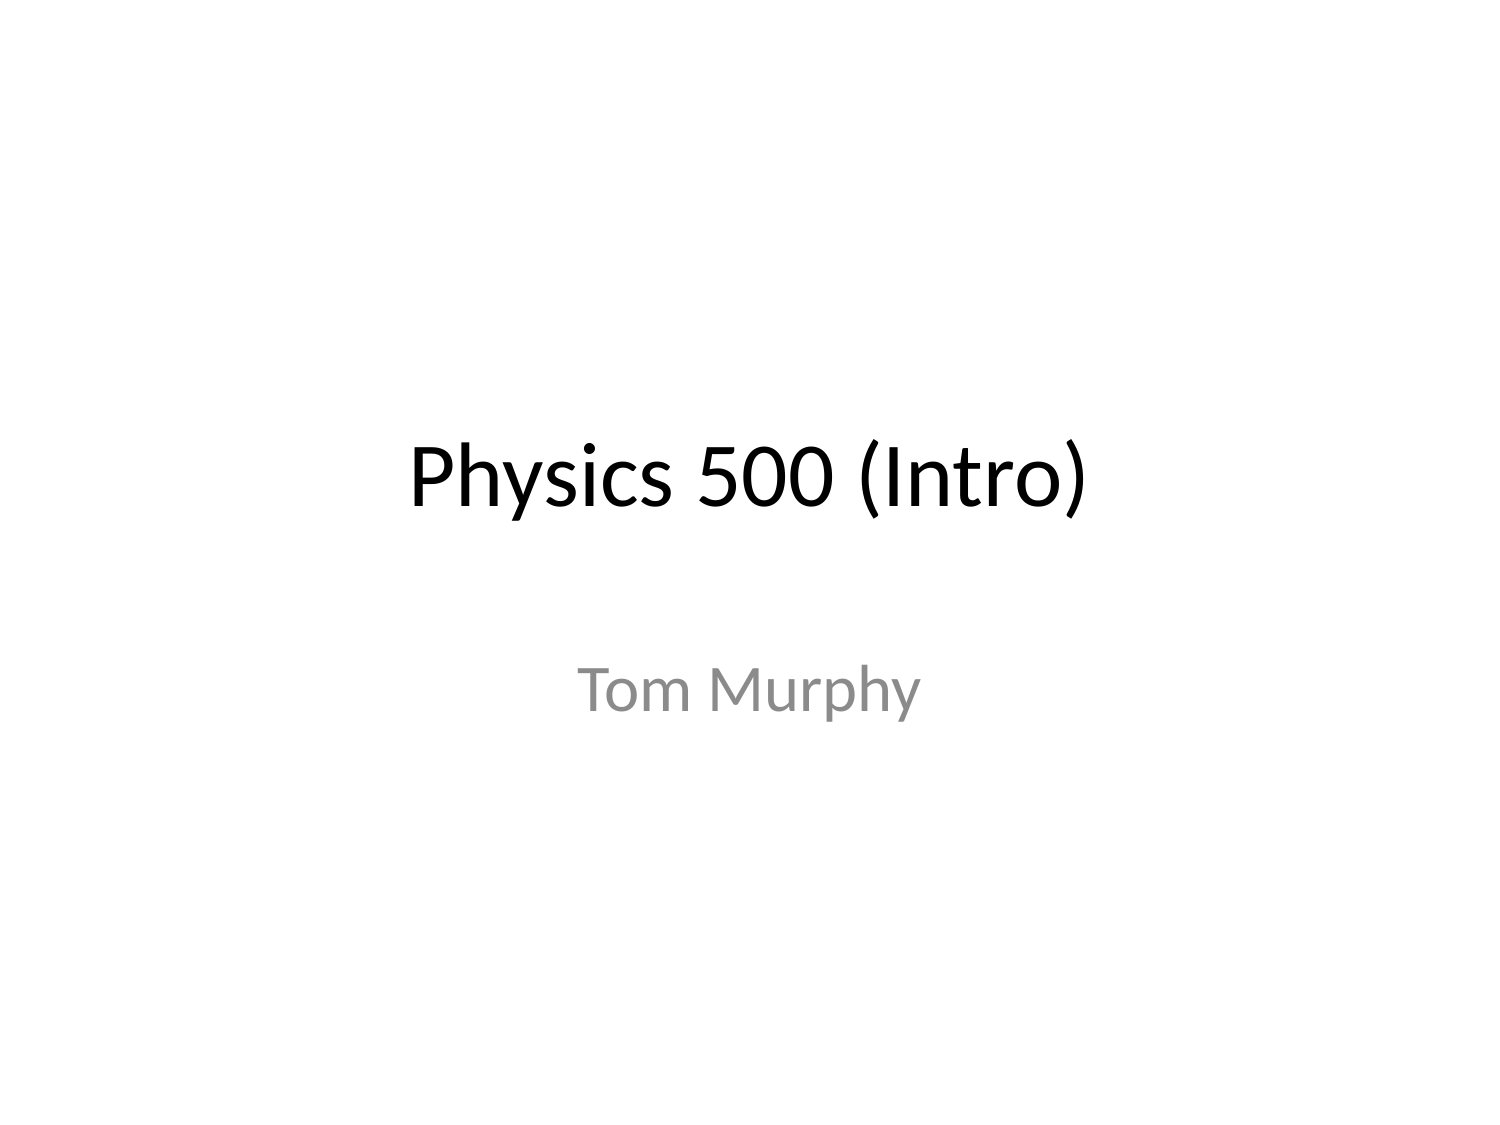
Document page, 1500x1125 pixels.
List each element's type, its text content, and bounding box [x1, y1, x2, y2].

title Physics 500 (Intro) [112, 349, 1388, 591]
subtitle Tom Murphy [225, 637, 1275, 925]
